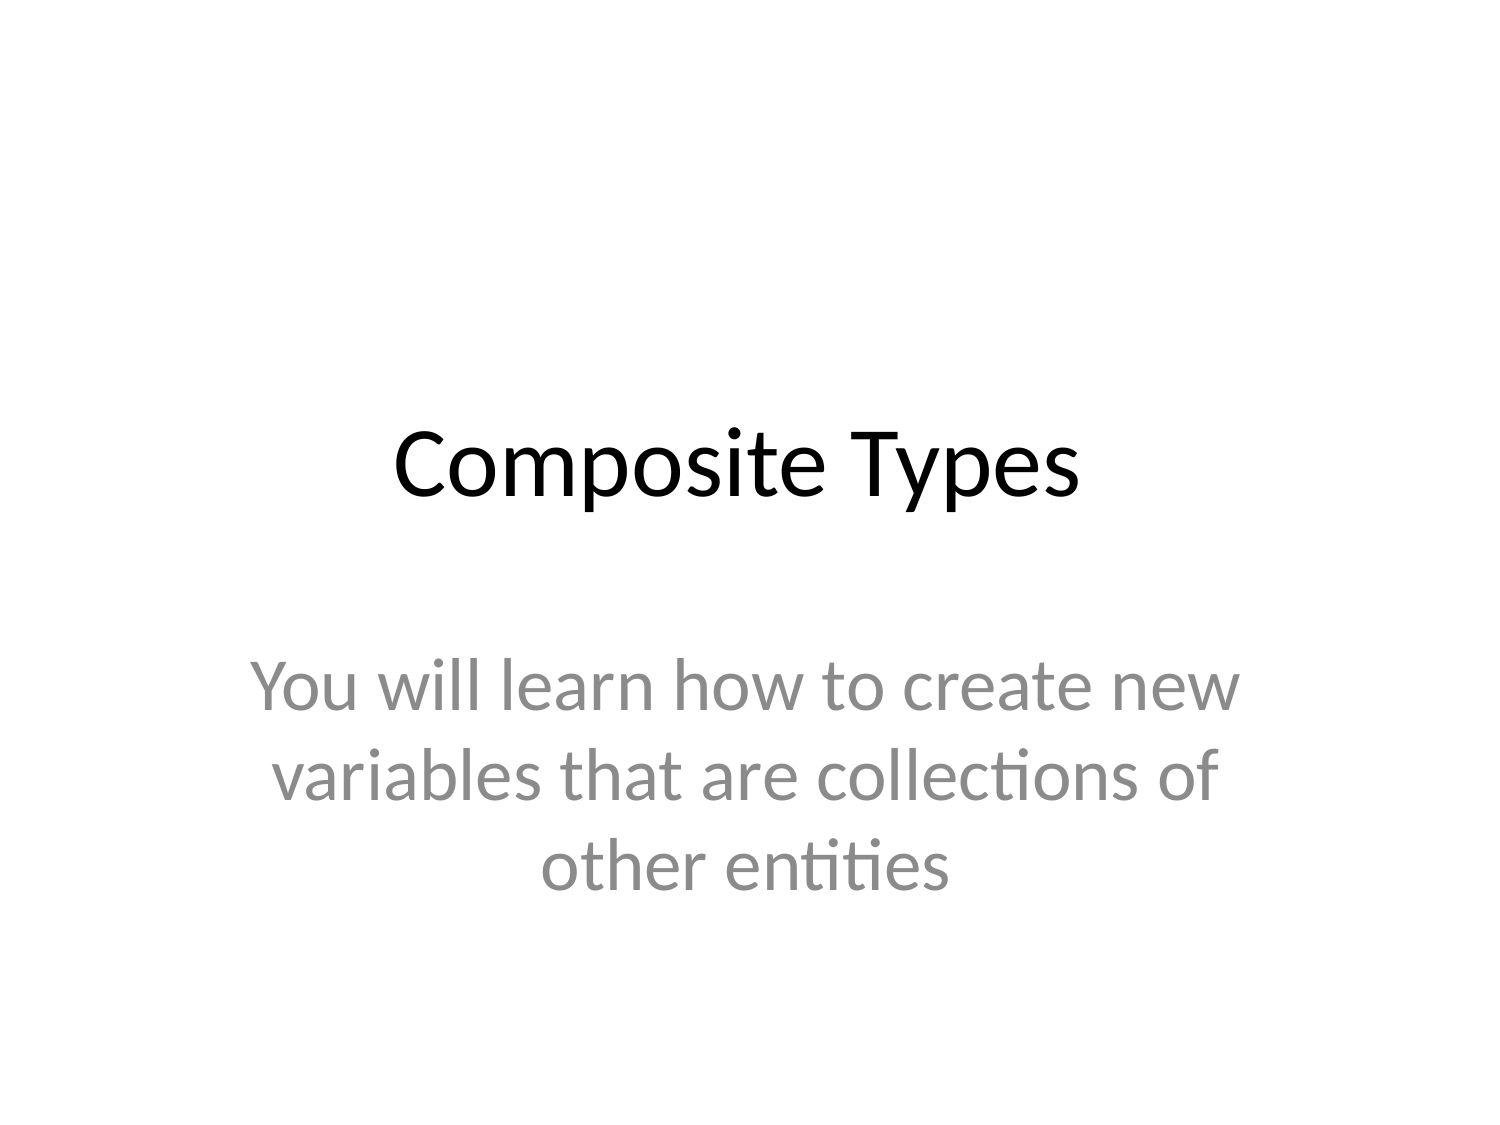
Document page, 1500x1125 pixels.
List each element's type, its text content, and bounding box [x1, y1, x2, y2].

subtitle You will learn how to create new variables that are collections of other entities [193, 628, 1299, 1006]
title Composite Types [99, 362, 1375, 550]
